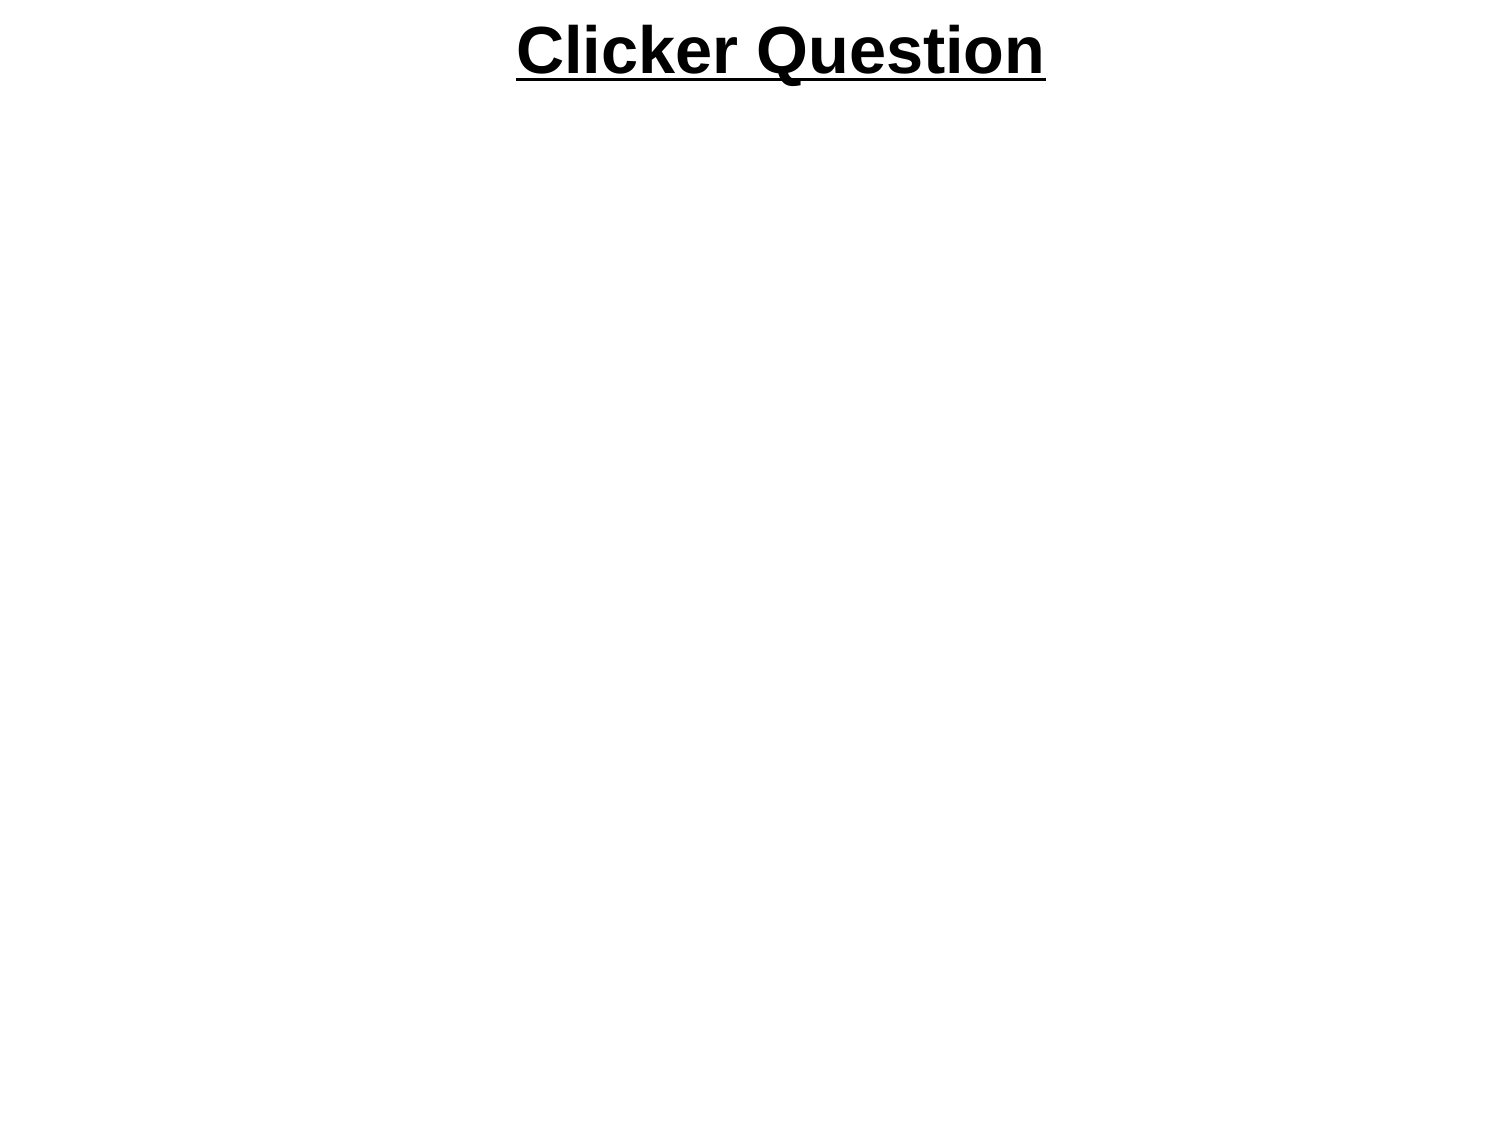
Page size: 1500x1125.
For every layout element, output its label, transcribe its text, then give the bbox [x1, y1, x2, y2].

text_box Clicker Question [337, 0, 1225, 95]
